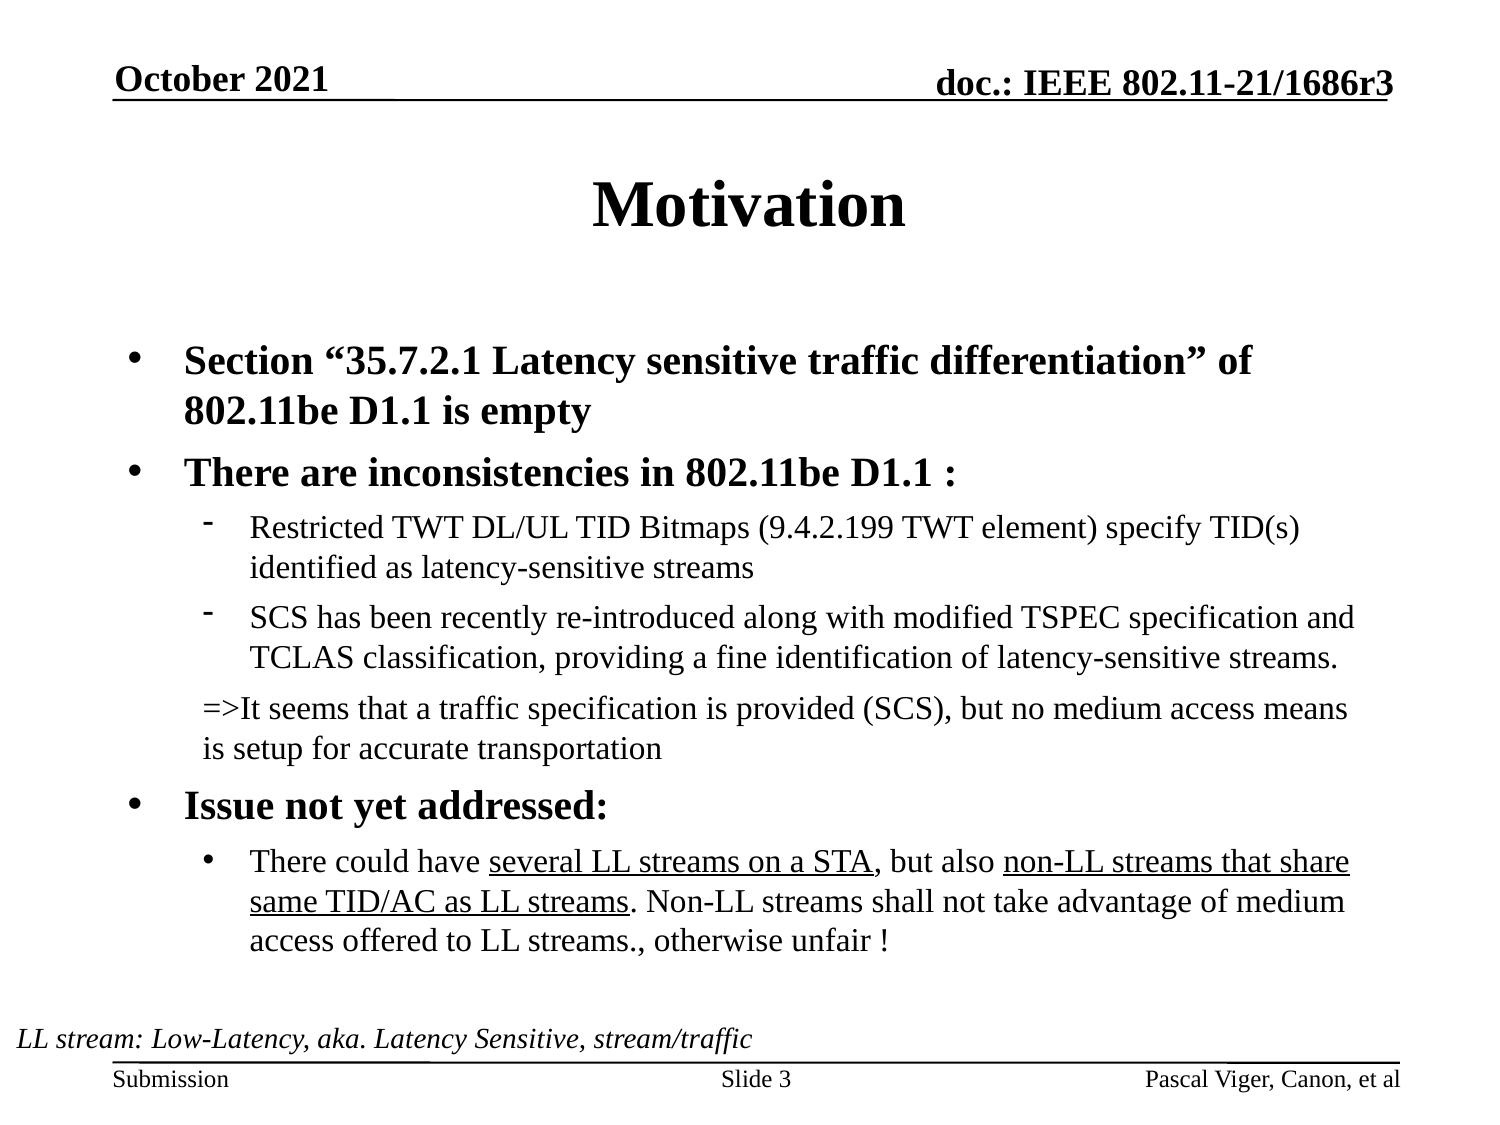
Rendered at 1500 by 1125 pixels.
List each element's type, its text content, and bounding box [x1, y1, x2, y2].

list Section “35.7.2.1 Latency sensitive traffic differentiation” of 802.11be D1.1 is empty There are inconsistencies in 802.11be D1.1 : Restricted TWT DL/UL TID Bitmaps (9.4.2.199 TWT element) specify TID(s) identified as latency-sensitive streams SCS has been recently re-introduced along with modified TSPEC specification and TCLAS classification, providing a fine identification of latency-sensitive streams. =>It seems that a traffic specification is provided (SCS), but no medium access means is setup for accurate transportation Issue not yet addressed: There could have several LL streams on a STA, but also non-LL streams that share same TID/AC as LL streams. Non-LL streams shall not take advantage of medium access offered to LL streams., otherwise unfair ! [112, 324, 1388, 1000]
slide_number Slide 3 [712, 1061, 800, 1123]
footer Pascal Viger, Canon, et al [878, 1061, 1402, 1093]
title Motivation [112, 112, 1388, 288]
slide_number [114, 54, 423, 100]
text_box LL stream: Low-Latency, aka. Latency Sensitive, stream/traffic [1, 1012, 769, 1062]
